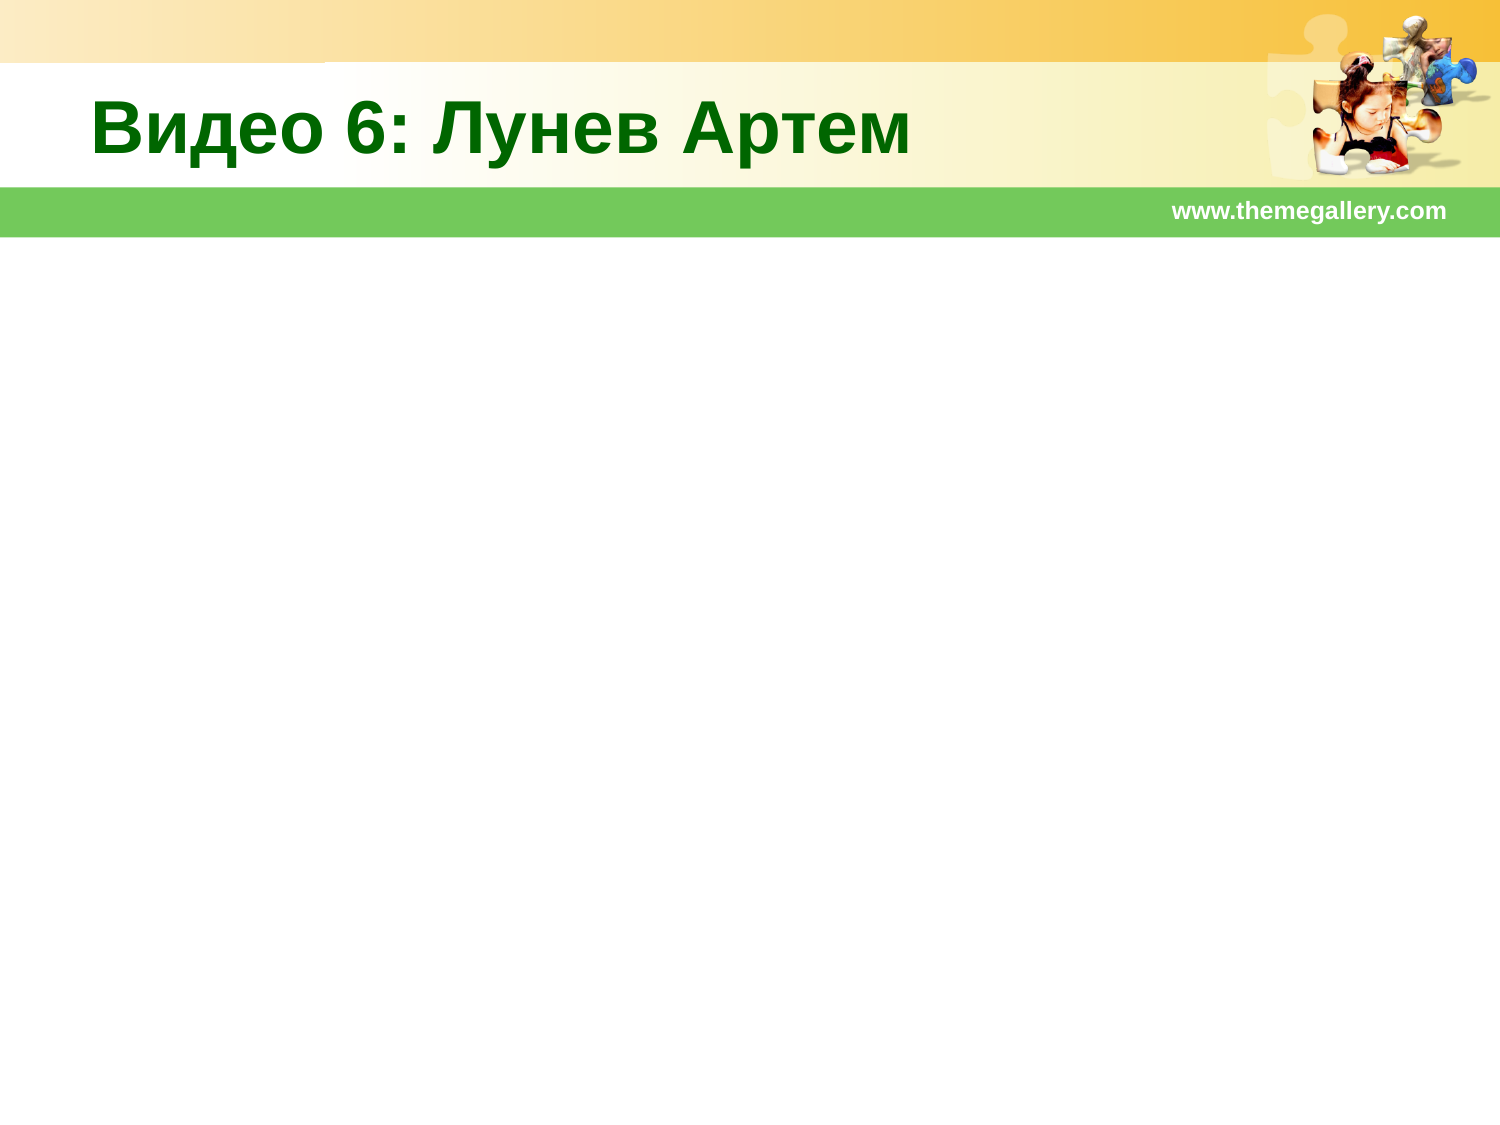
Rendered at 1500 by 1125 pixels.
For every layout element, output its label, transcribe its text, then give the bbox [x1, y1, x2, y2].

picture [1265, 12, 1493, 185]
title Видео 6: Лунев Артем [75, 62, 1425, 185]
footer www.themegallery.com [75, 187, 1463, 227]
